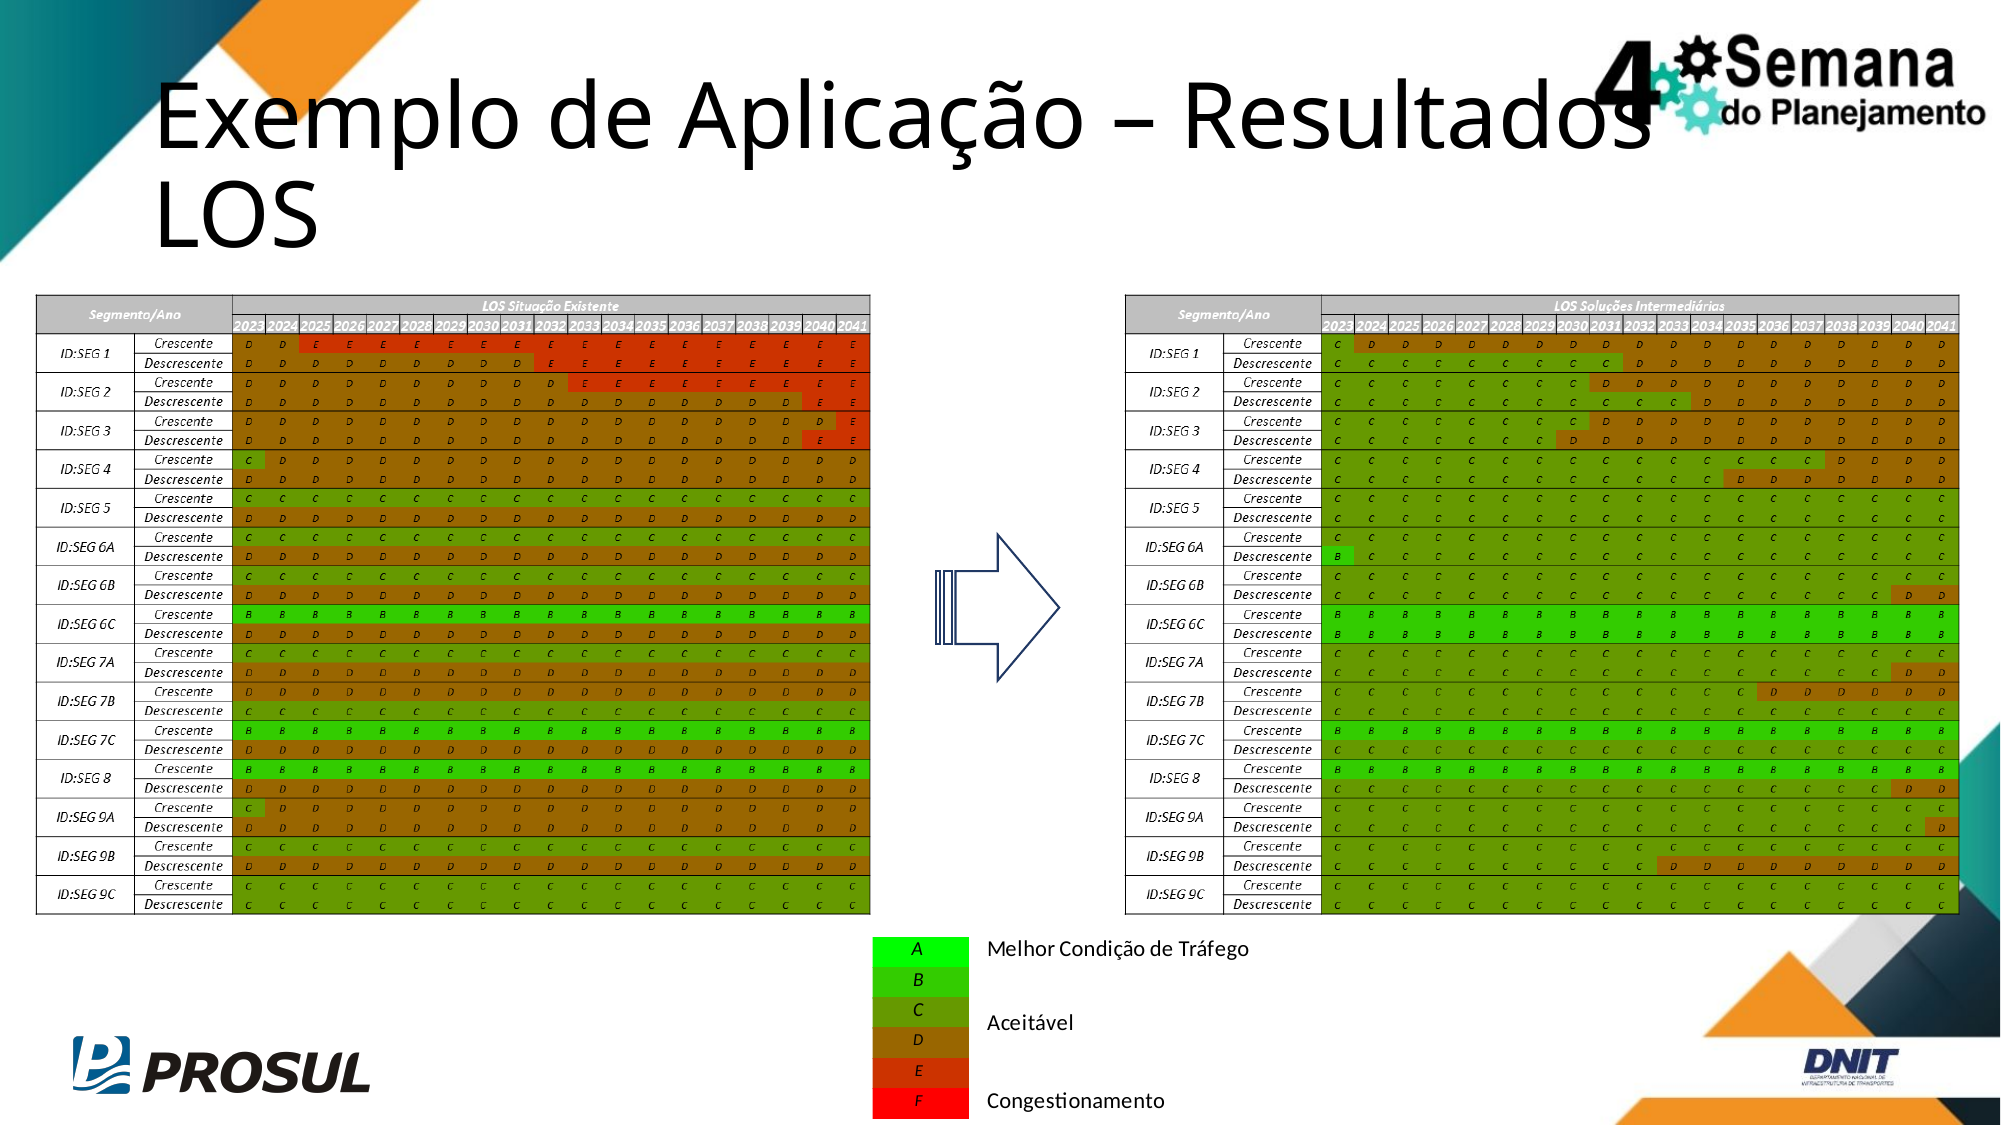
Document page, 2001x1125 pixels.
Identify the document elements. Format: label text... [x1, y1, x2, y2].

text_box [954, 531, 1061, 684]
picture [0, 0, 2001, 1125]
title Exemplo de Aplicação – Resultados LOS [137, 59, 1863, 278]
text_box [278, 193, 1628, 324]
text_box [935, 570, 941, 645]
text_box [943, 570, 953, 645]
